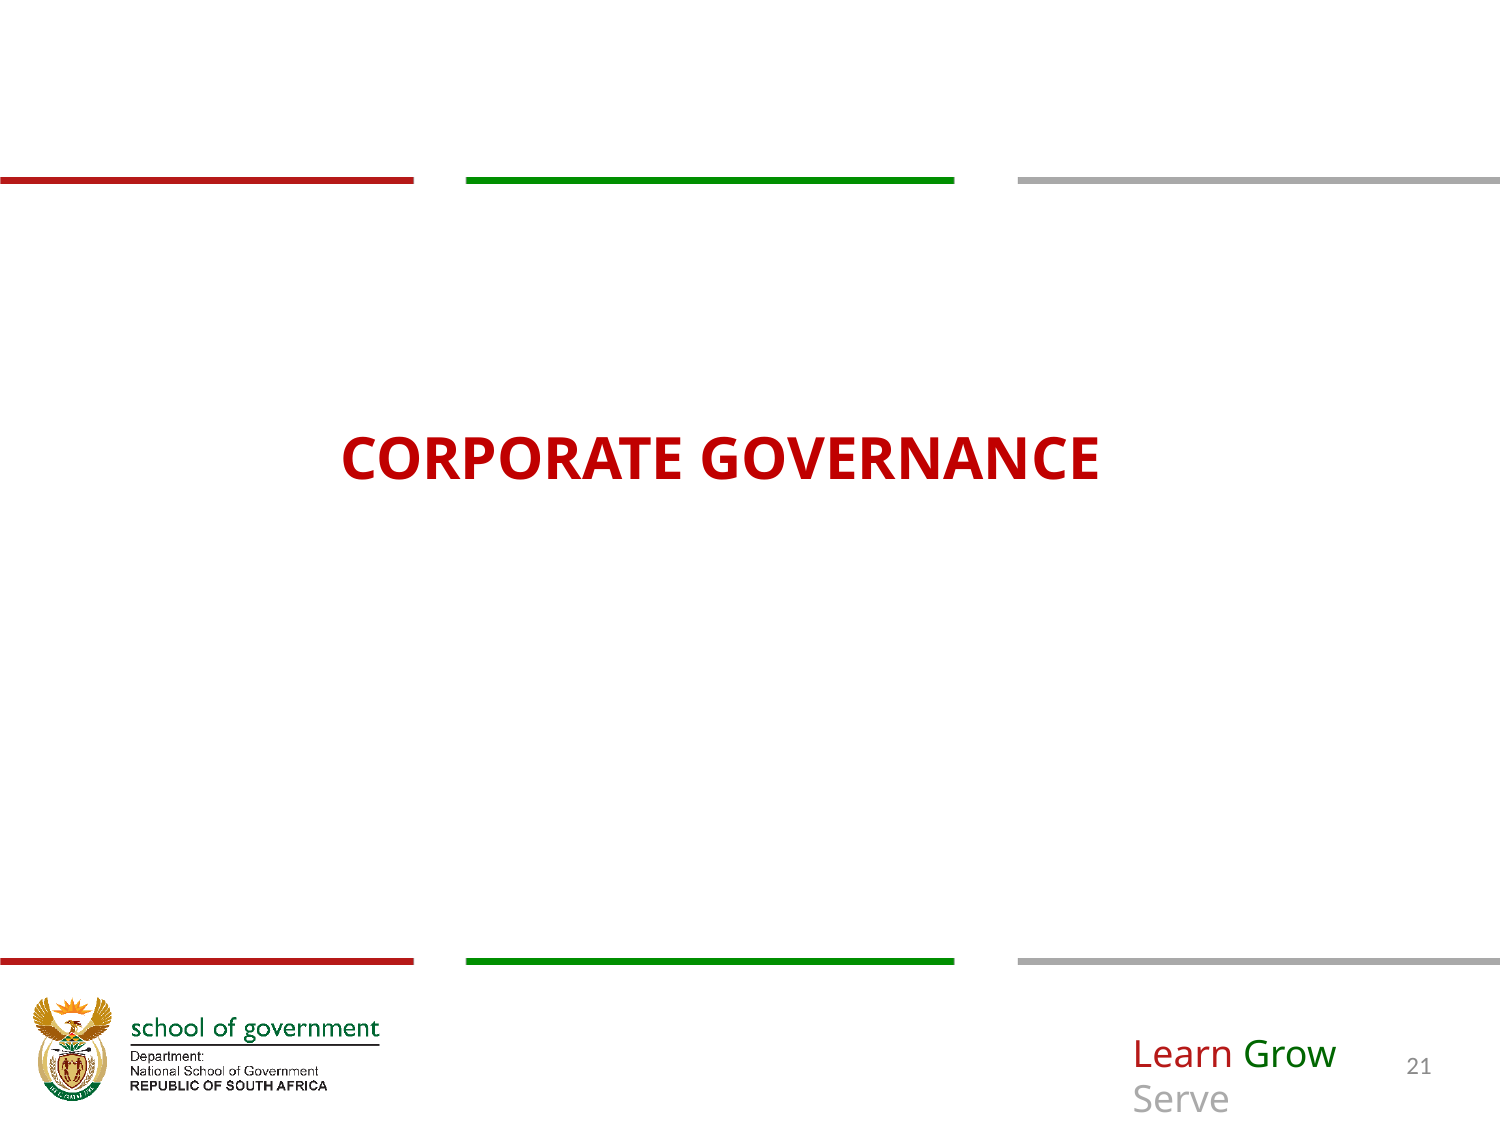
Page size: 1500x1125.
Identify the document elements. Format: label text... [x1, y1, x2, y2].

text_box [88, 137, 1400, 347]
picture [1400, 177, 1500, 184]
title CORPORATE GOVERNANCE [29, 408, 1412, 504]
picture [0, 958, 1500, 965]
picture [0, 177, 88, 184]
slide_number 21 [1009, 1035, 1447, 1095]
picture [17, 989, 395, 1106]
